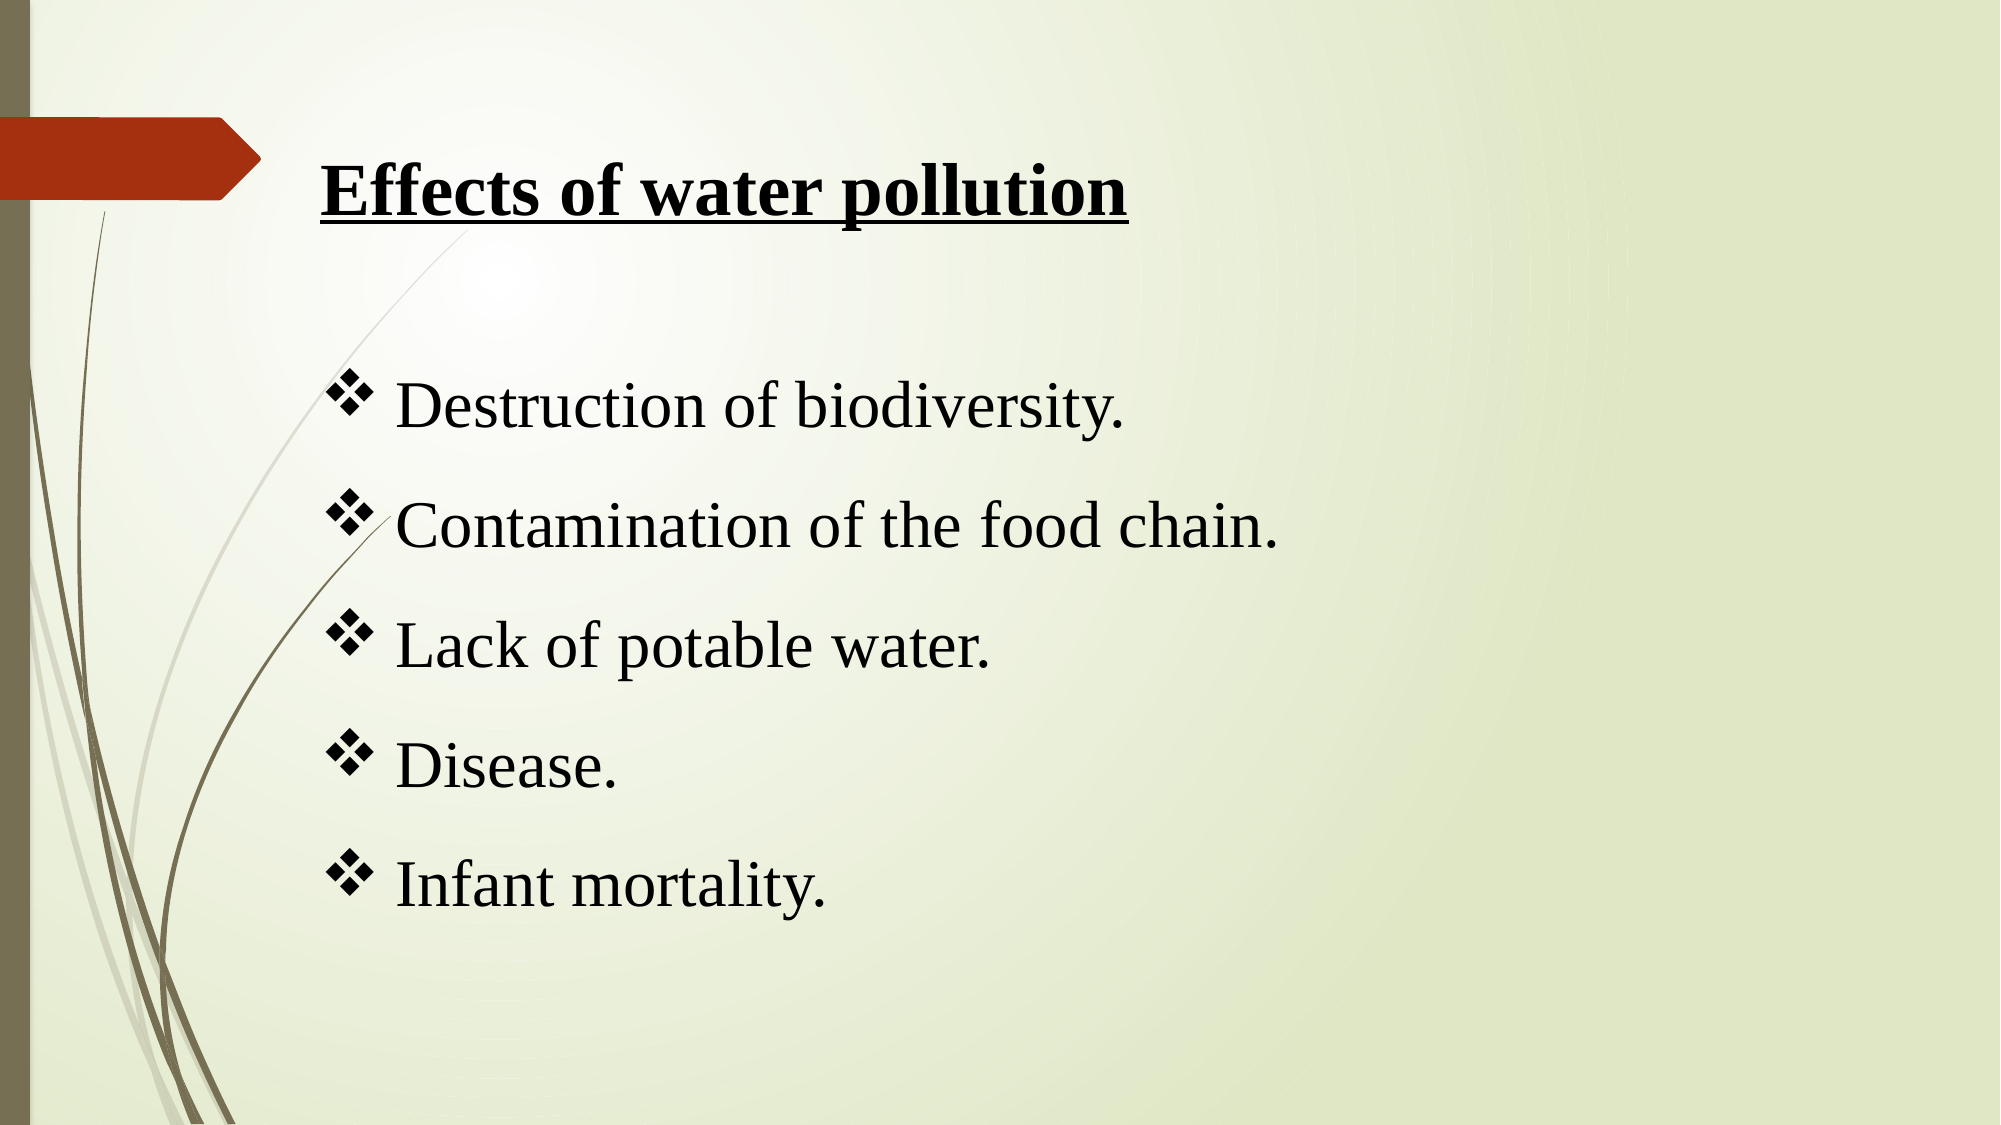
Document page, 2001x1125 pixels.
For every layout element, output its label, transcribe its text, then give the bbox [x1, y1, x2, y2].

text_box Effects of water pollution Destruction of biodiversity. Contamination of the food chain. Lack of potable water. Disease. Infant mortality. [305, 133, 1947, 928]
